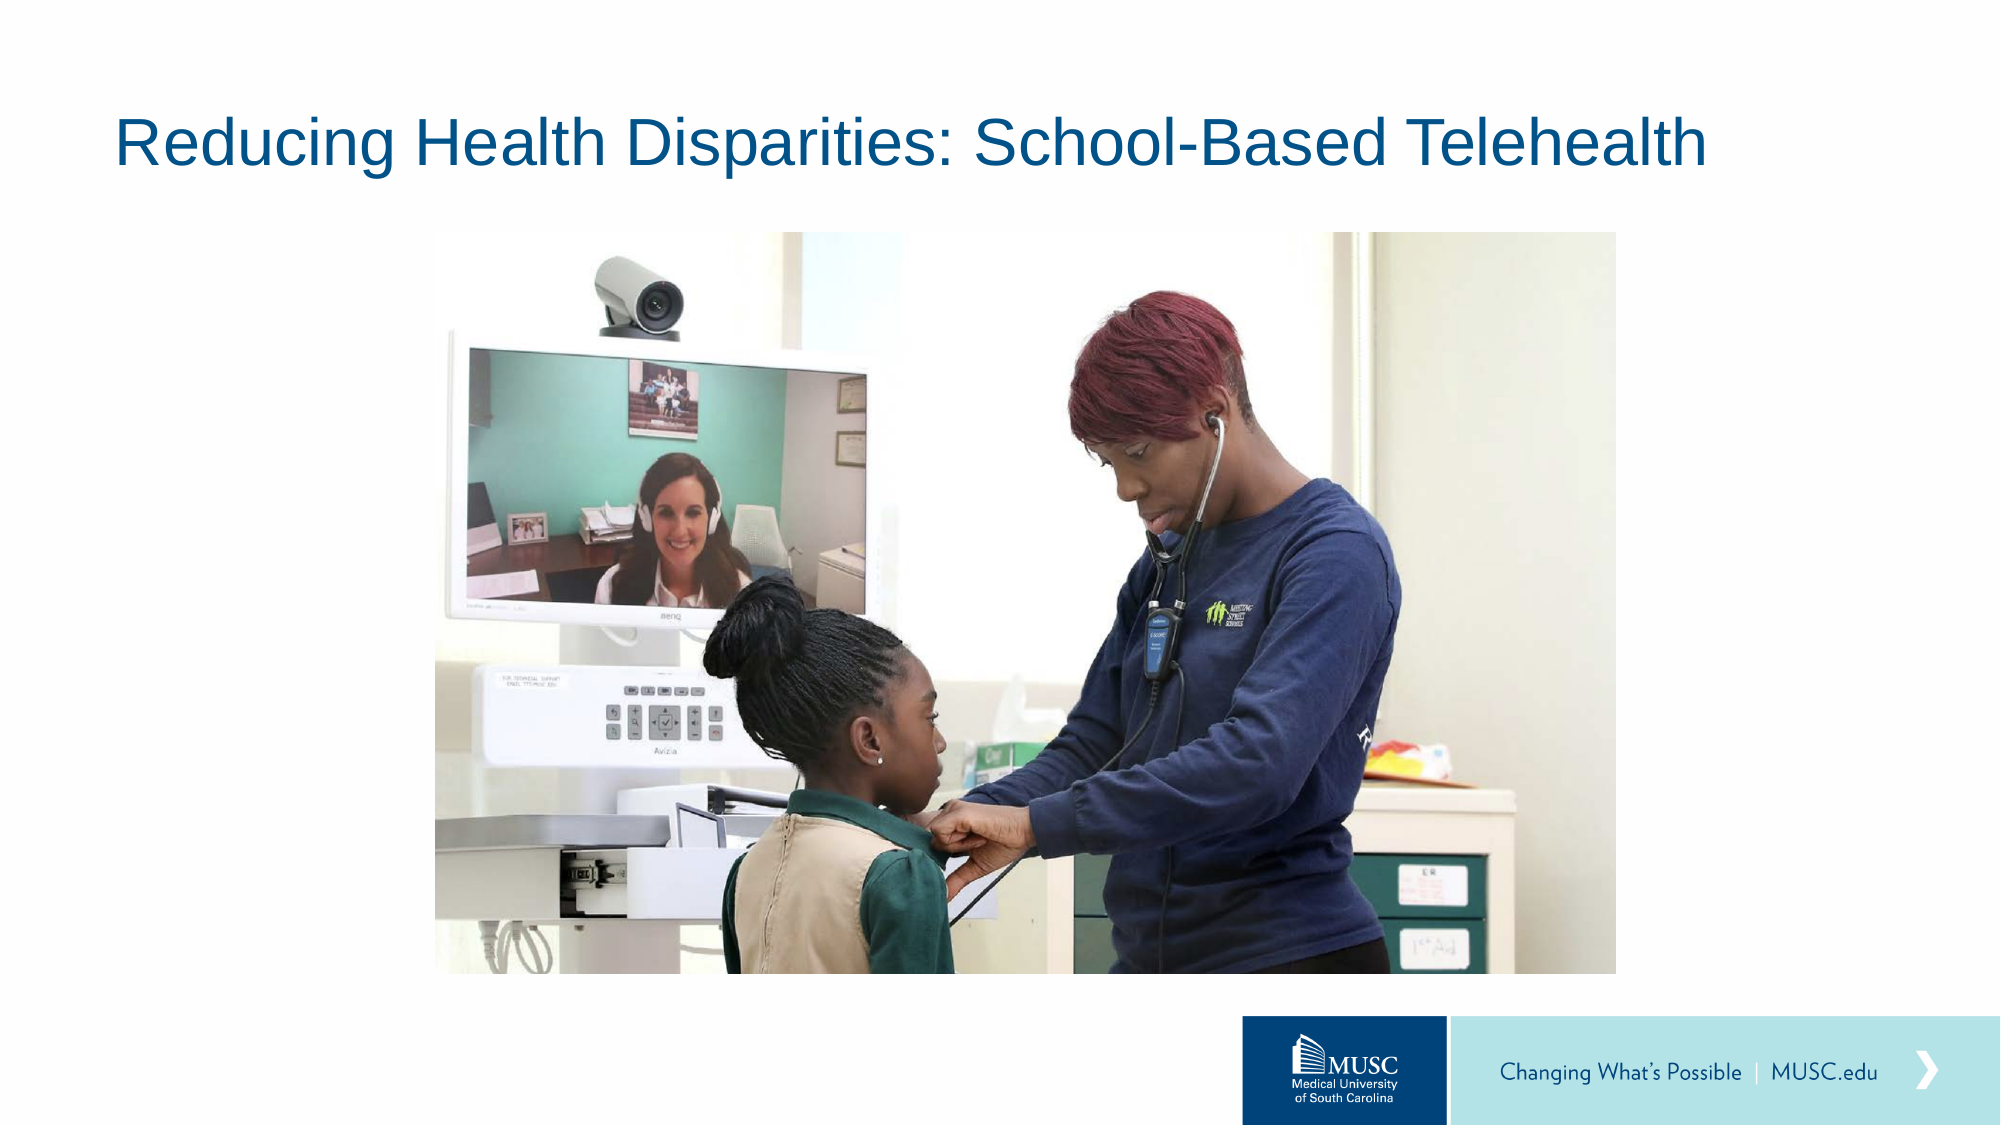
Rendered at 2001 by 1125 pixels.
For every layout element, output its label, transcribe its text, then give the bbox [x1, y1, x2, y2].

title Reducing Health Disparities: School-Based Telehealth [99, 45, 1900, 233]
picture [0, 0, 2001, 1125]
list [434, 232, 1616, 974]
